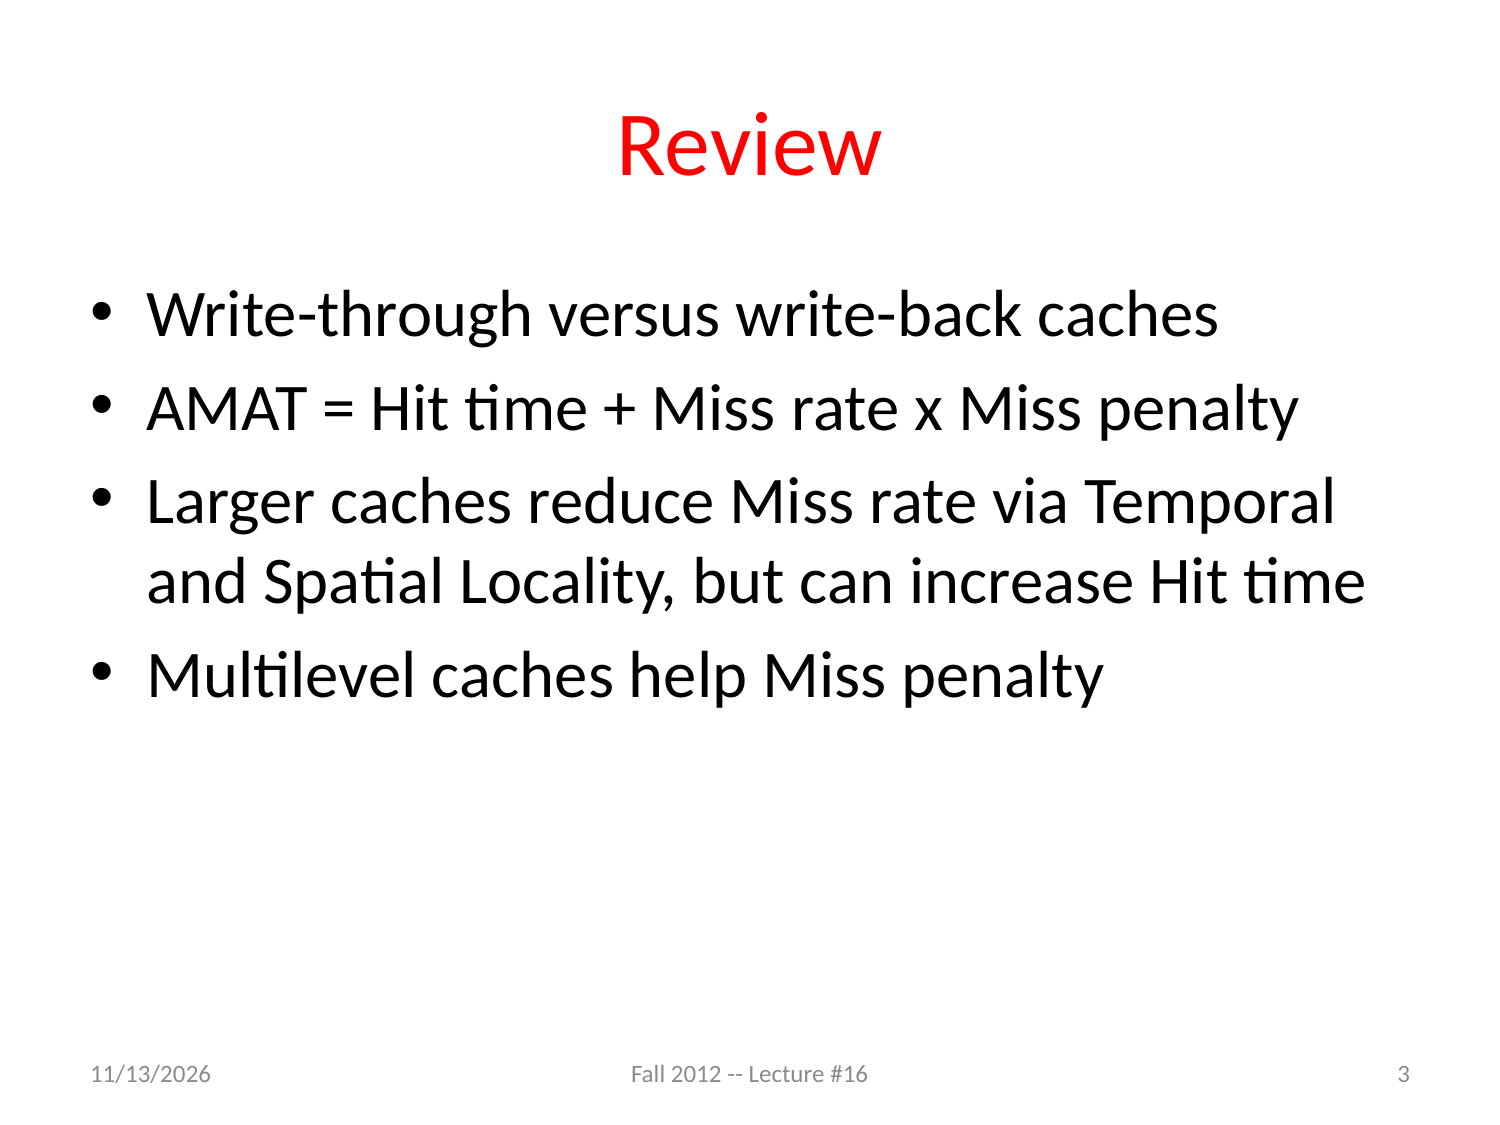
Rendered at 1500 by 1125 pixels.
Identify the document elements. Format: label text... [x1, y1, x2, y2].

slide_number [75, 1042, 425, 1103]
list Write-through versus write-back caches AMAT = Hit time + Miss rate x Miss penalty Larger caches reduce Miss rate via Temporal and Spatial Locality, but can increase Hit time Multilevel caches help Miss penalty [75, 262, 1425, 1005]
footer Fall 2012 -- Lecture #16 [512, 1042, 988, 1103]
slide_number 3 [1074, 1042, 1425, 1103]
title Review [75, 45, 1425, 233]
